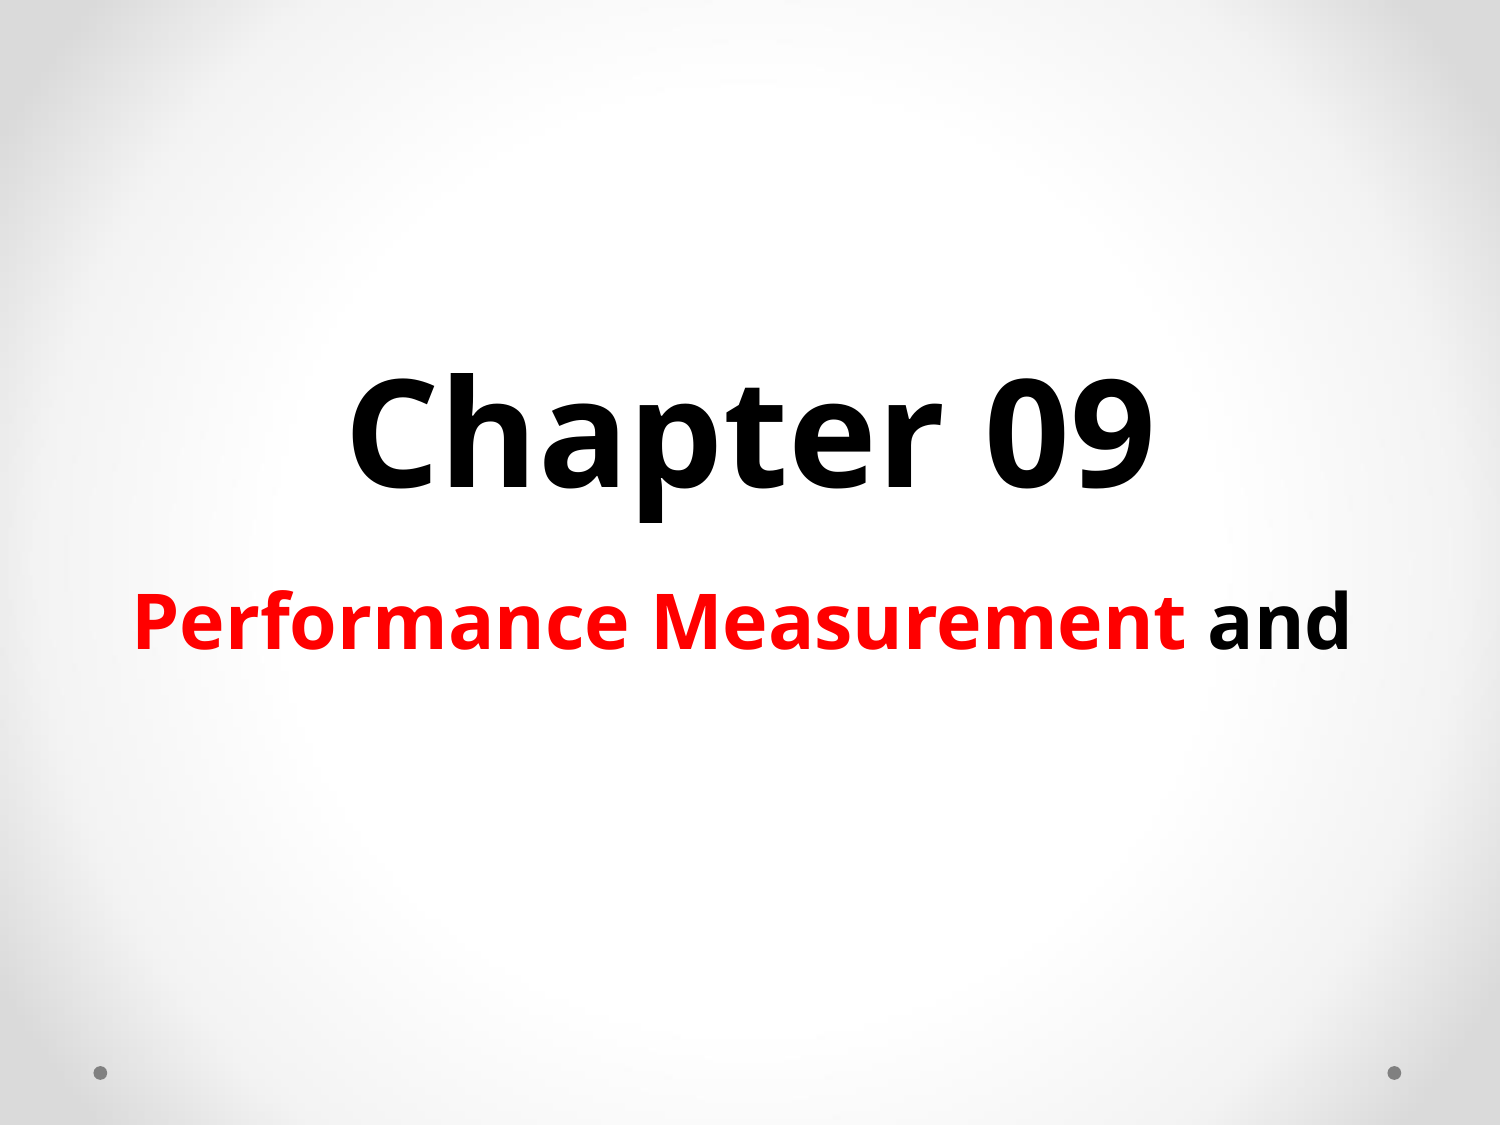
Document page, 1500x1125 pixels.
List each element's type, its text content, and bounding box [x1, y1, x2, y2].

picture [0, 0, 1500, 1125]
title Chapter 09 [112, 99, 1388, 525]
subtitle Performance Measurement and [24, 575, 1500, 1100]
